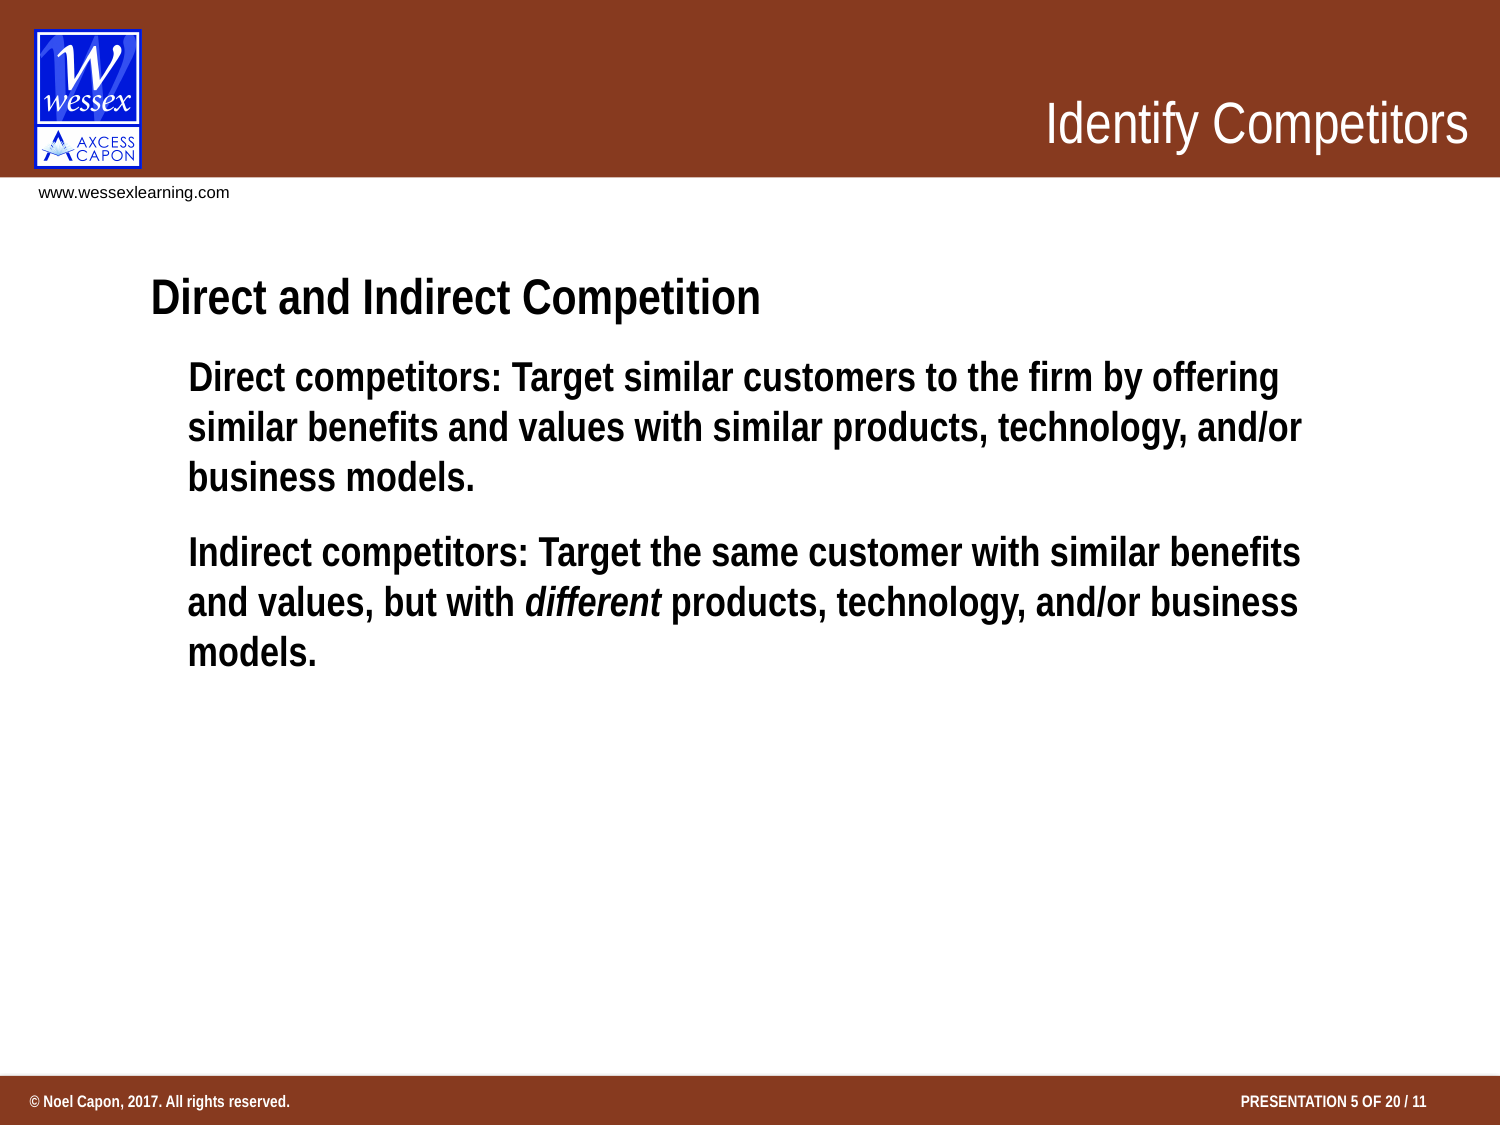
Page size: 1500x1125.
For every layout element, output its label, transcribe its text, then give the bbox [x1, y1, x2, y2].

text_box Direct and Indirect Competition Direct competitors: Target similar customers to the firm by offering similar benefits and values with similar products, technology, and/or business models. Indirect competitors: Target the same customer with similar benefits and values, but with different products, technology, and/or business models. [150, 262, 1353, 676]
text_box www.wessexlearning.com [38, 182, 231, 203]
picture [34, 28, 142, 169]
text_box Identify Competitors [0, 0, 1500, 178]
